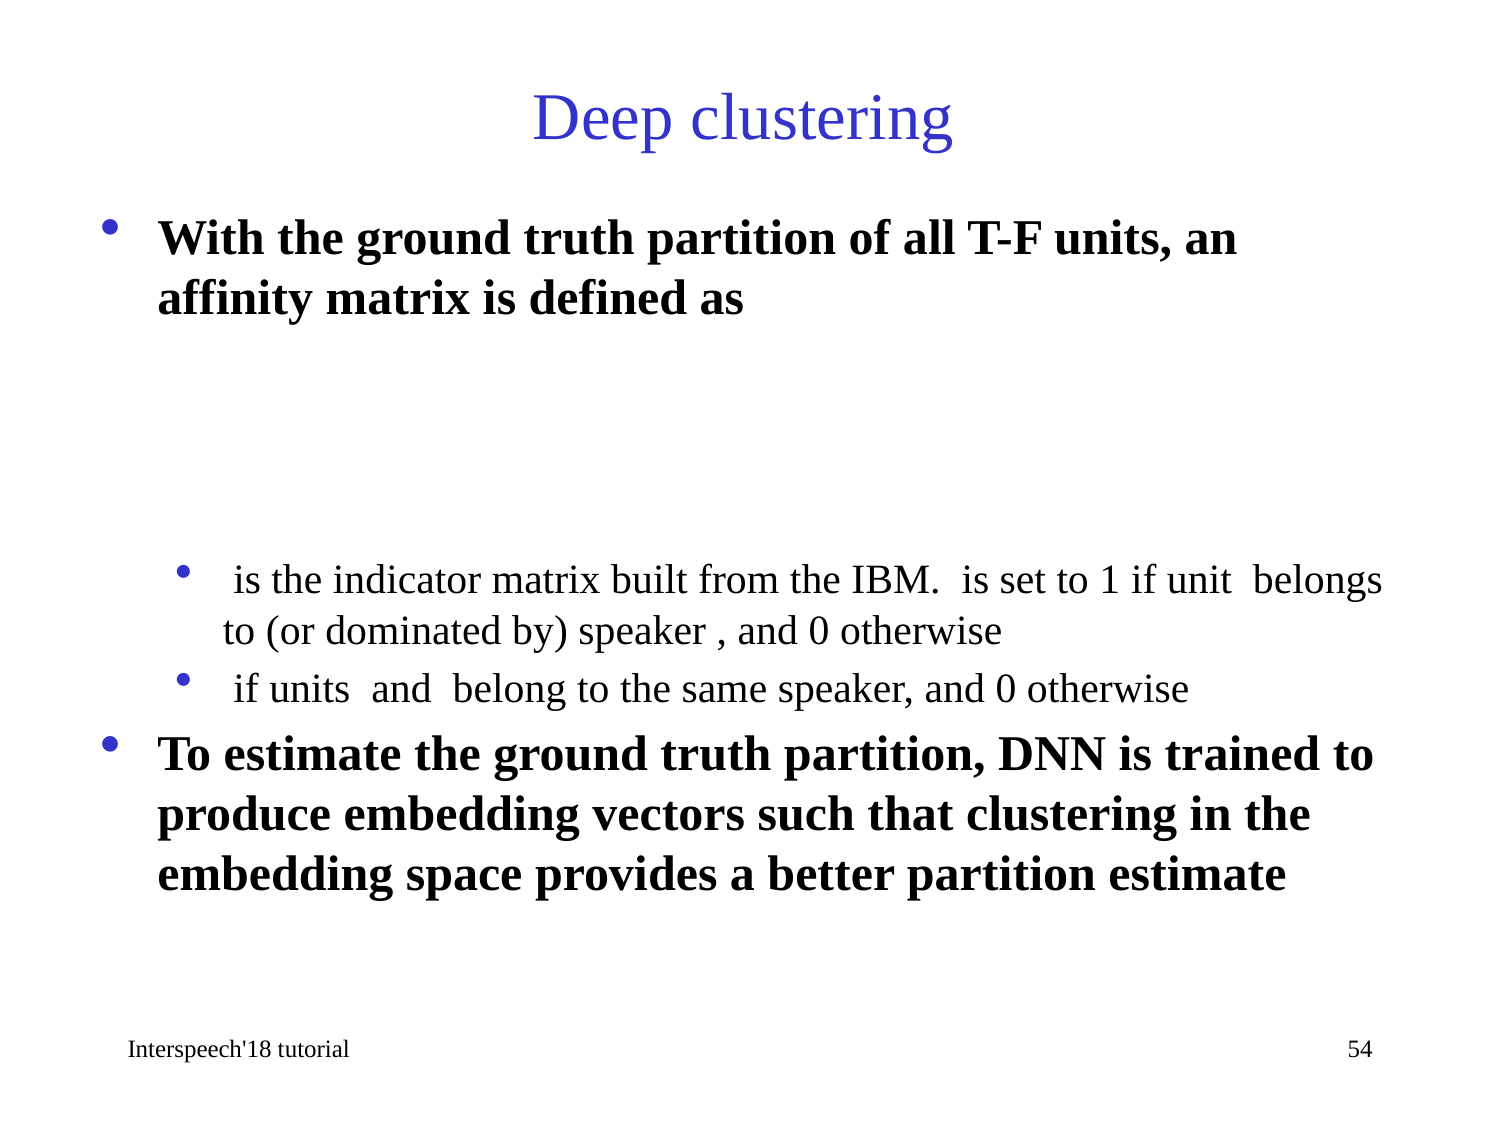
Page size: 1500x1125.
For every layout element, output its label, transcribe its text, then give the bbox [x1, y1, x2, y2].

title Deep clustering [87, 62, 1400, 163]
slide_number 54 [1074, 1024, 1388, 1101]
slide_number Interspeech'18 tutorial [112, 1024, 426, 1101]
